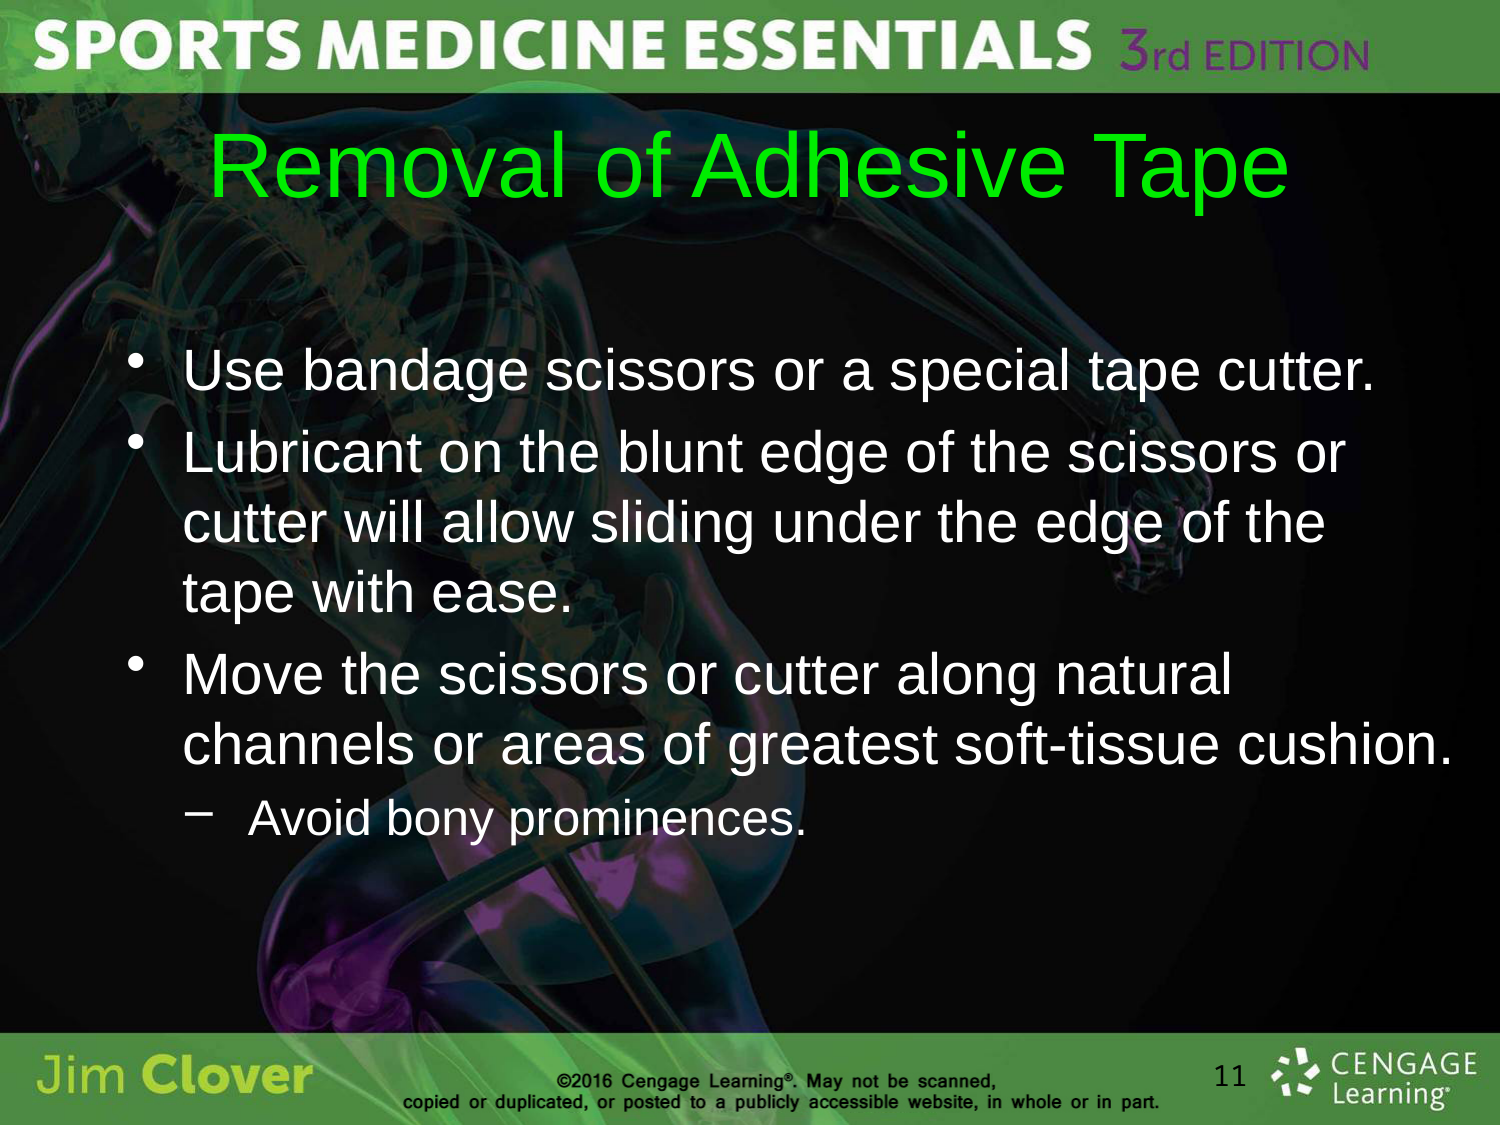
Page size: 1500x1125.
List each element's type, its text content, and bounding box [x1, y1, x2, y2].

slide_number 11 [950, 1050, 1263, 1125]
list Use bandage scissors or a special tape cutter. Lubricant on the blunt edge of the scissors or cutter will allow sliding under the edge of the tape with ease. Move the scissors or cutter along natural channels or areas of greatest soft-tissue cushion. Avoid bony prominences. [110, 324, 1474, 1088]
picture [0, 0, 1500, 1125]
title Removal of Adhesive Tape [112, 105, 1388, 231]
